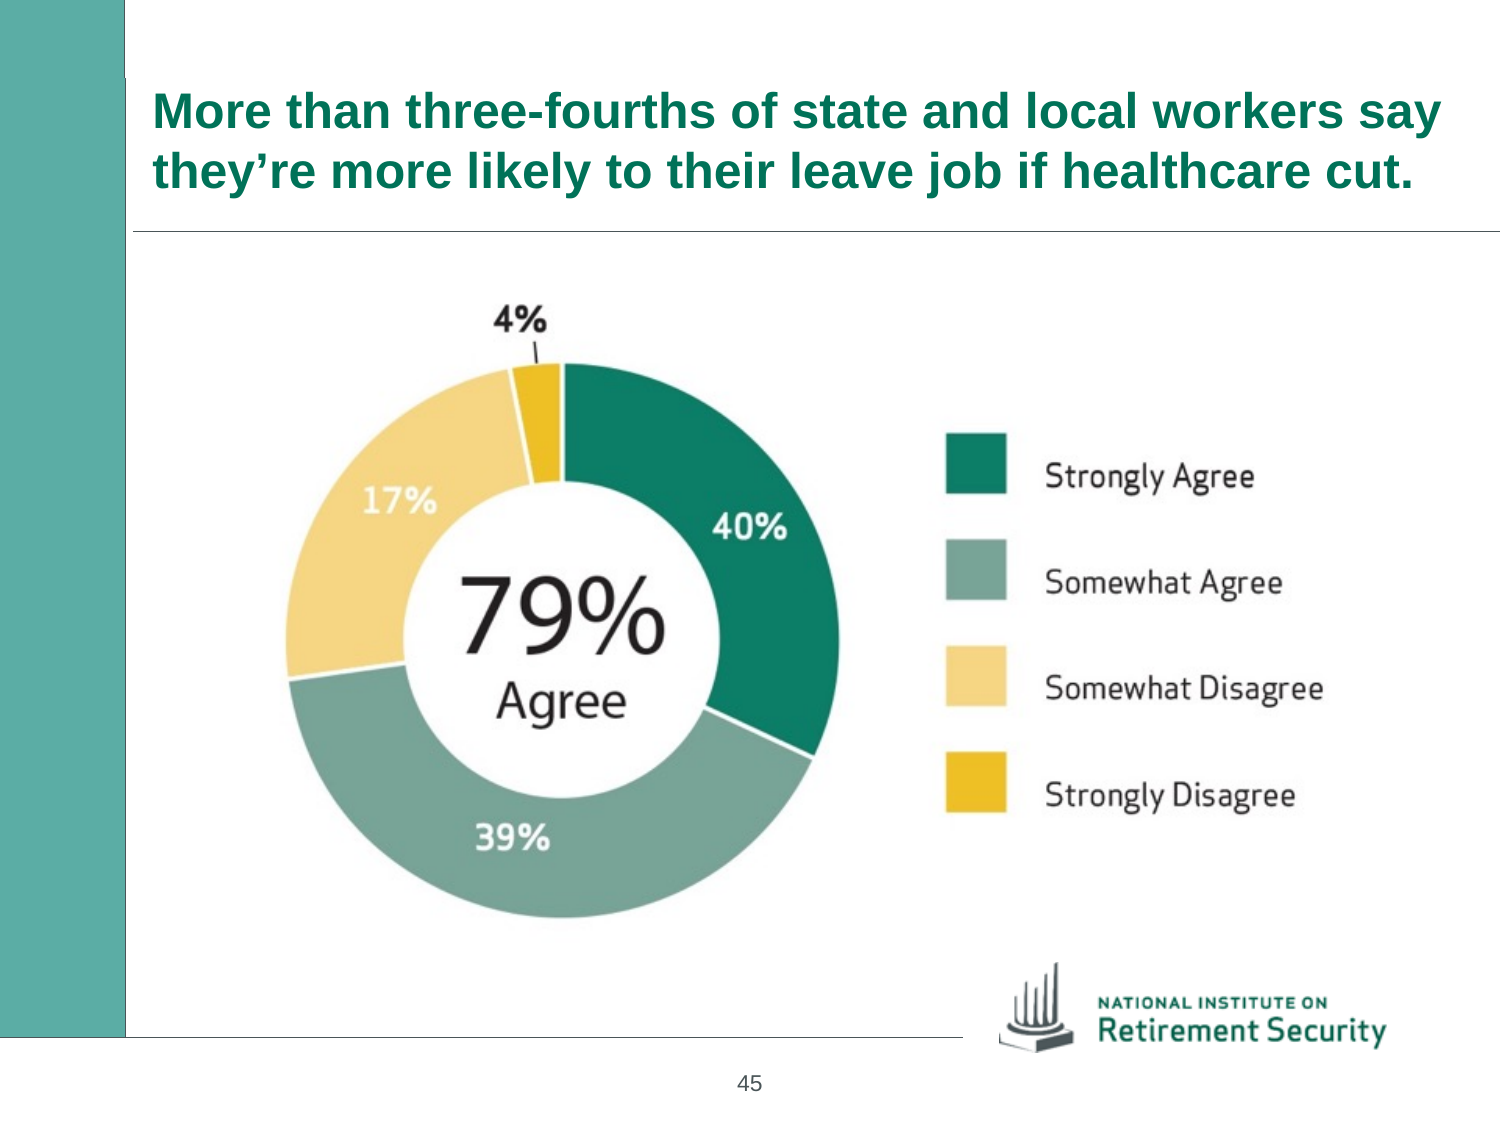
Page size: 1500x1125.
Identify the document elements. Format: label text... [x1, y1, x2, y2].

title More than three-fourths of state and local workers say they’re more likely to their leave job if healthcare cut. [152, 45, 1454, 231]
picture [999, 962, 1387, 1050]
text_box 45 [0, 1050, 1500, 1115]
picture [230, 292, 1377, 952]
